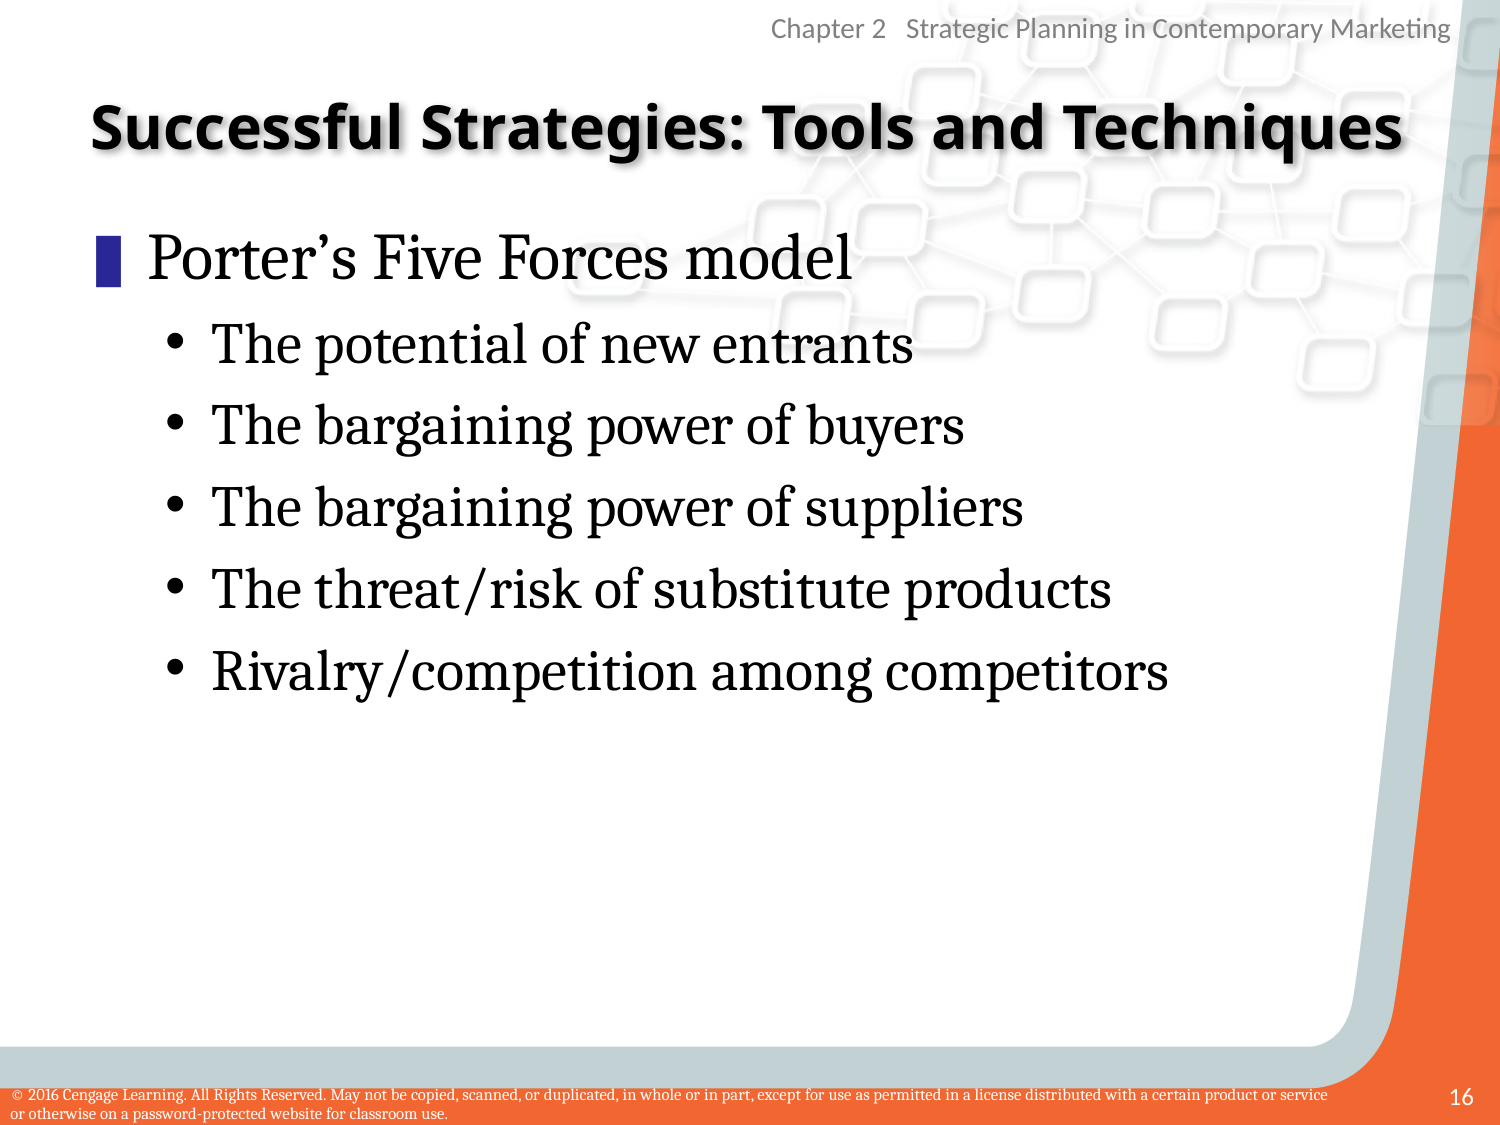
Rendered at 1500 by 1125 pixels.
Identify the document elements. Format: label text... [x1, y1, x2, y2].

picture [0, 0, 1500, 1125]
title Successful Strategies: Tools and Techniques [75, 45, 1425, 205]
slide_number 16 [1139, 1065, 1490, 1125]
list Porter’s Five Forces model The potential of new entrants The bargaining power of buyers The bargaining power of suppliers The threat/risk of substitute products Rivalry/competition among competitors [75, 205, 1425, 980]
